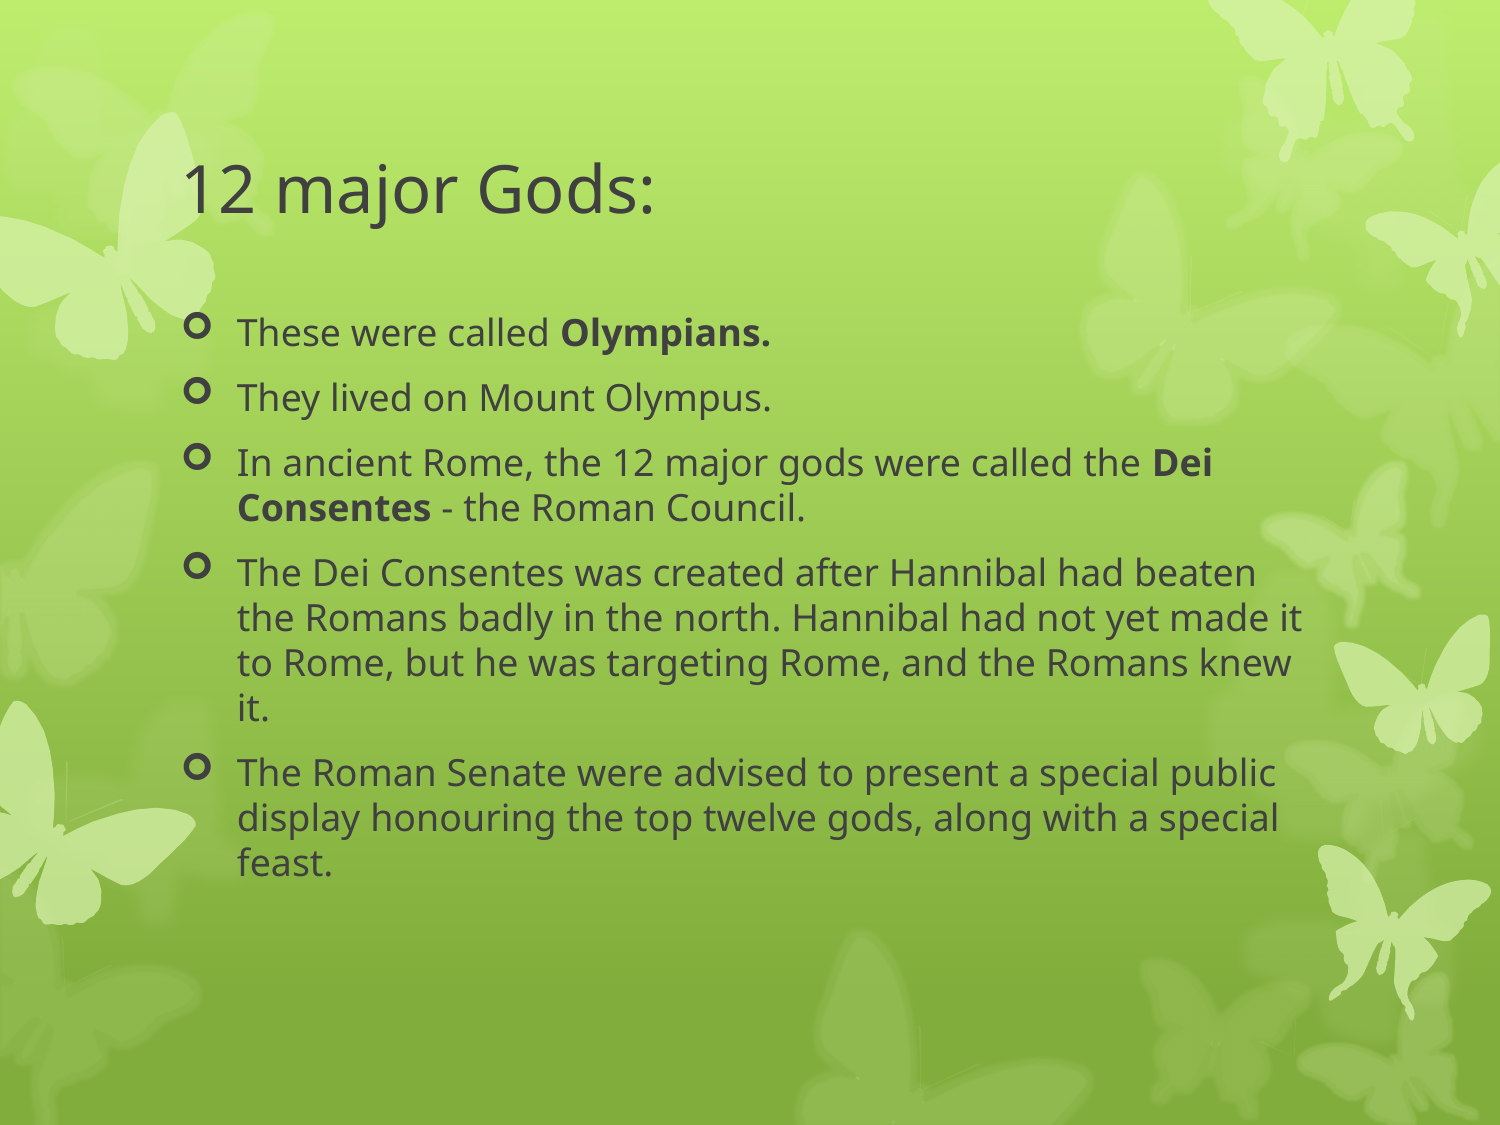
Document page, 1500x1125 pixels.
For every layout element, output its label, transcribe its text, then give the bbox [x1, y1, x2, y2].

list These were called Olympians. They lived on Mount Olympus. In ancient Rome, the 12 major gods were called the Dei Consentes - the Roman Council. The Dei Consentes was created after Hannibal had beaten the Romans badly in the north. Hannibal had not yet made it to Rome, but he was targeting Rome, and the Romans knew it. The Roman Senate were advised to present a special public display honouring the top twelve gods, along with a special feast. [165, 296, 1335, 962]
title 12 major Gods: [165, 110, 1335, 263]
